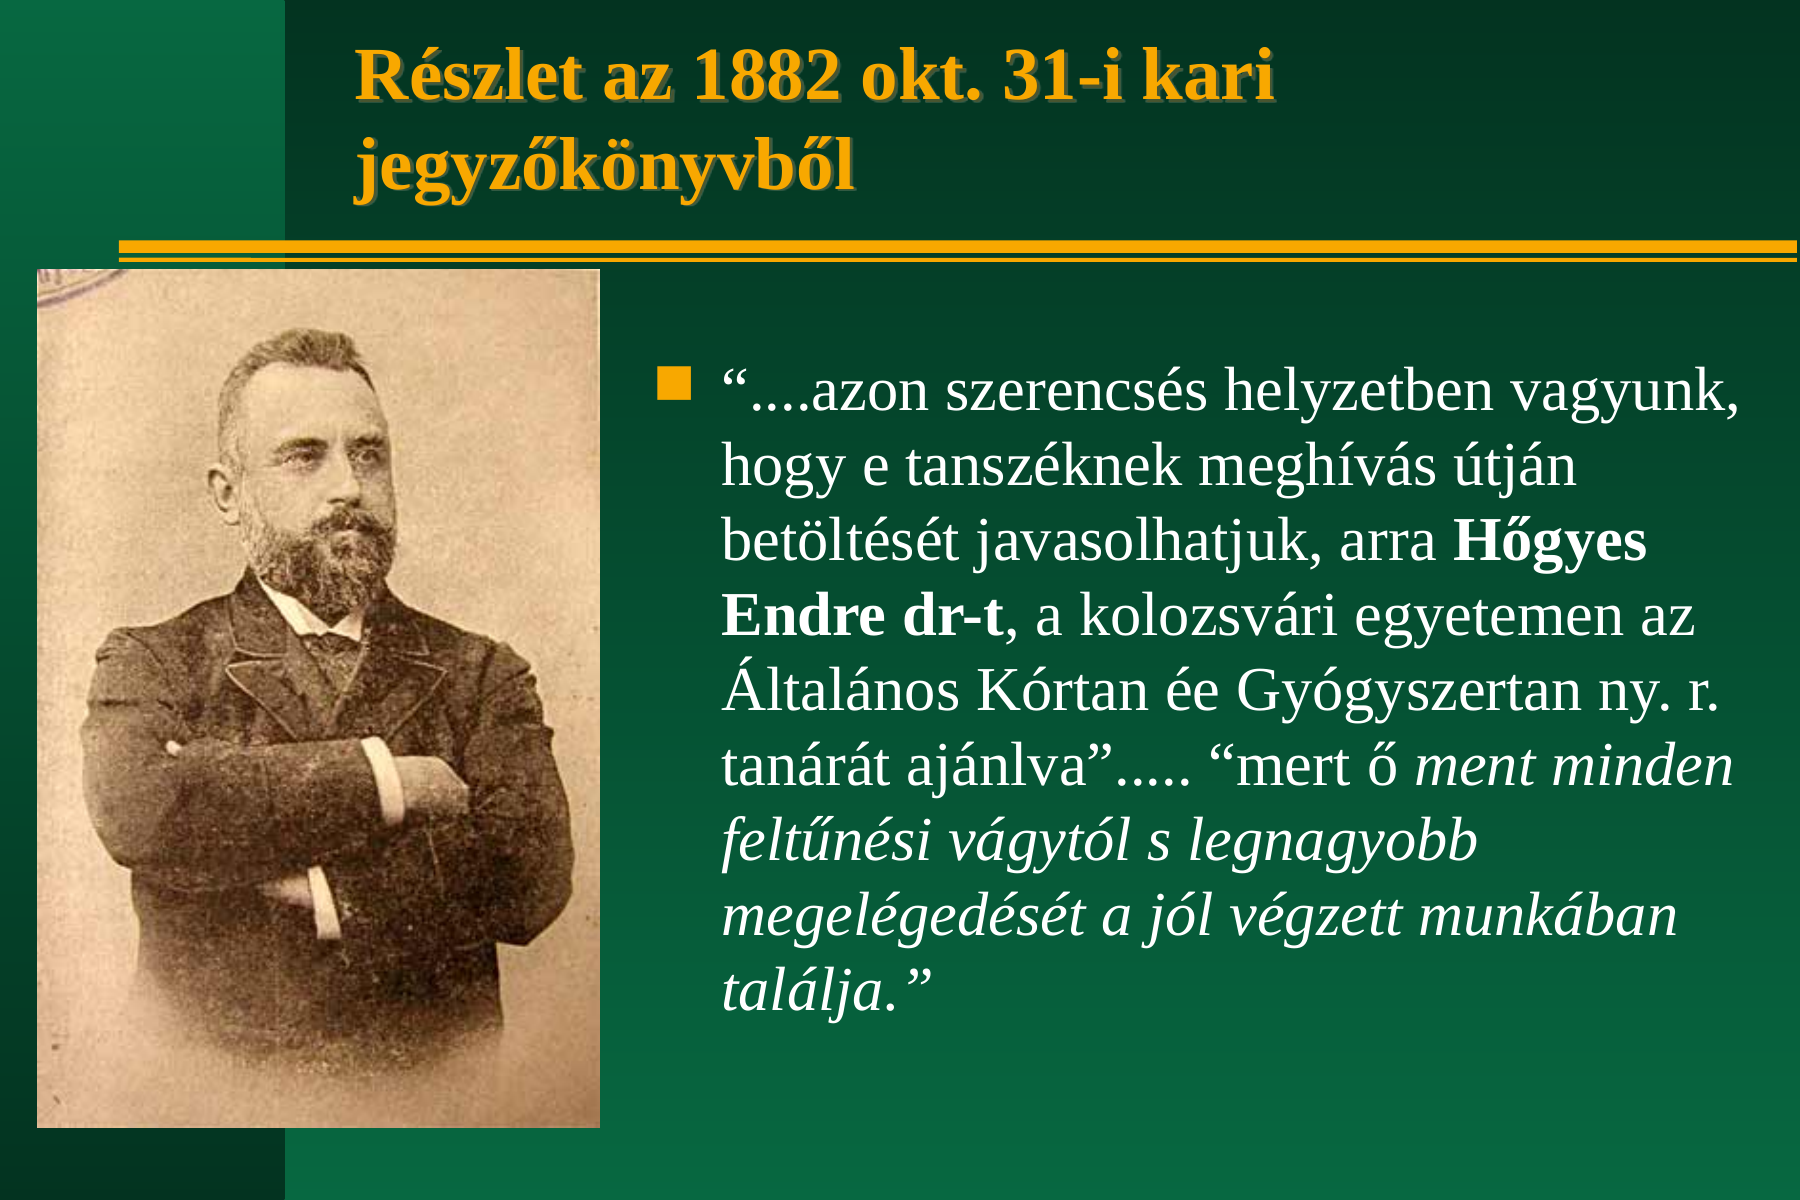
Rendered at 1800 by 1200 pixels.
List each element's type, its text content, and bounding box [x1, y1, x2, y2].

title Részlet az 1882 okt. 31-i kari jegyzőkönyvből [338, 46, 1788, 213]
picture [37, 269, 600, 1128]
list “....azon szerencsés helyzetben vagyunk, hogy e tanszéknek meghívás útján betöltését javasolhatjuk, arra Hőgyes Endre dr-t, a kolozsvári egyetemen az Általános Kórtan ée Gyógyszertan ny. r. tanárát ajánlva”..... “mert ő ment minden feltűnési vágytól s legnagyobb megelégedését a jól végzett munkában találja.” [645, 340, 1800, 1067]
